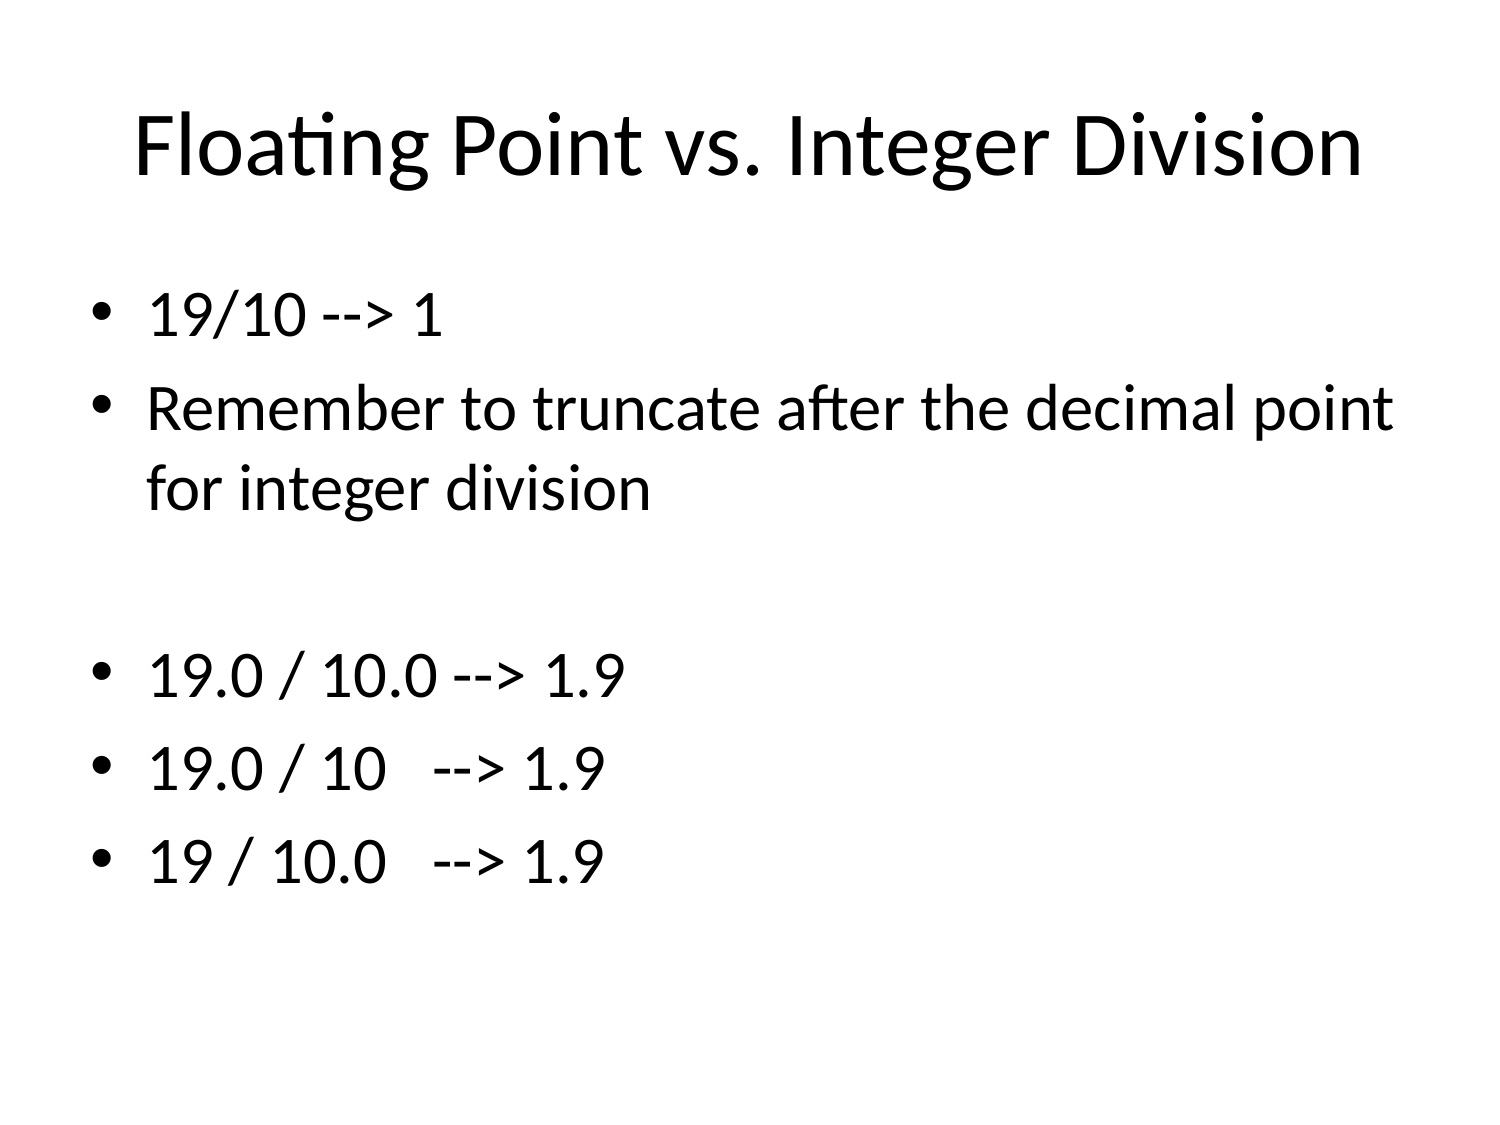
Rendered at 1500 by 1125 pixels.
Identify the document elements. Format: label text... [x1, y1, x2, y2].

title Floating Point vs. Integer Division [75, 45, 1425, 233]
list 19/10 --> 1 Remember to truncate after the decimal point for integer division 19.0 / 10.0 --> 1.9 19.0 / 10 --> 1.9 19 / 10.0 --> 1.9 [75, 262, 1425, 1005]
